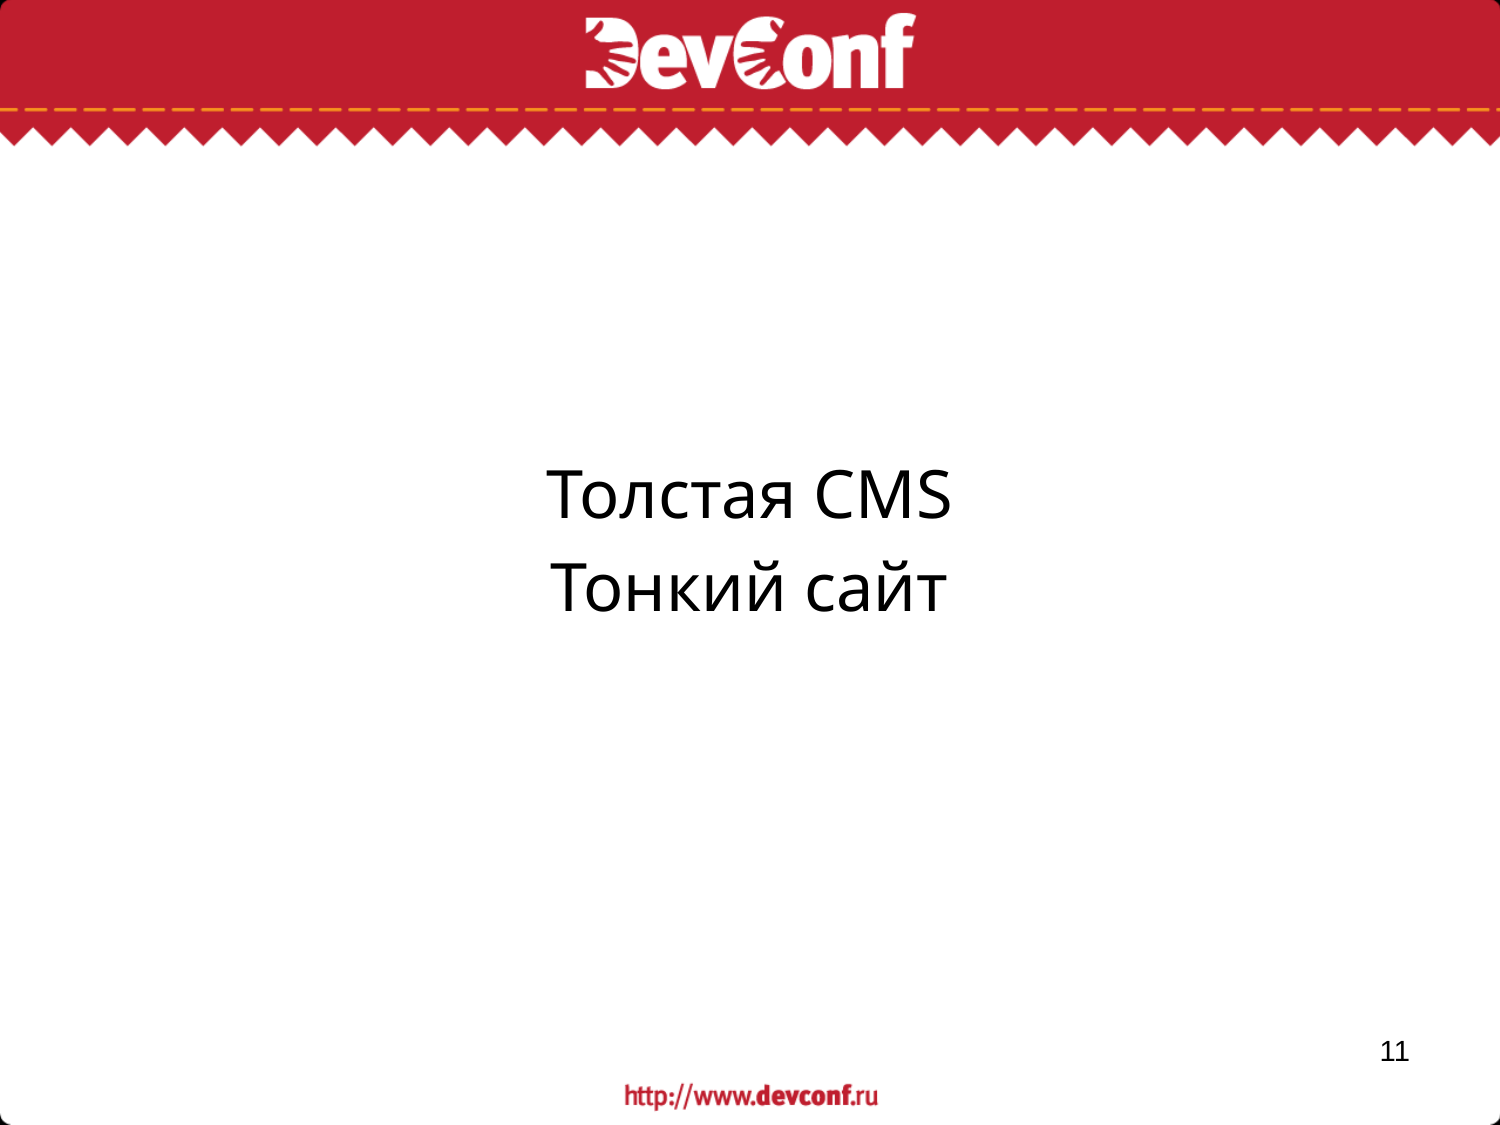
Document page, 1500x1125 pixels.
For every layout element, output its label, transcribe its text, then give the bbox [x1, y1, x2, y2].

slide_number 11 [1074, 1024, 1425, 1103]
picture [0, 0, 1500, 1125]
list Толстая CMS Тонкий сайт [75, 444, 1425, 965]
